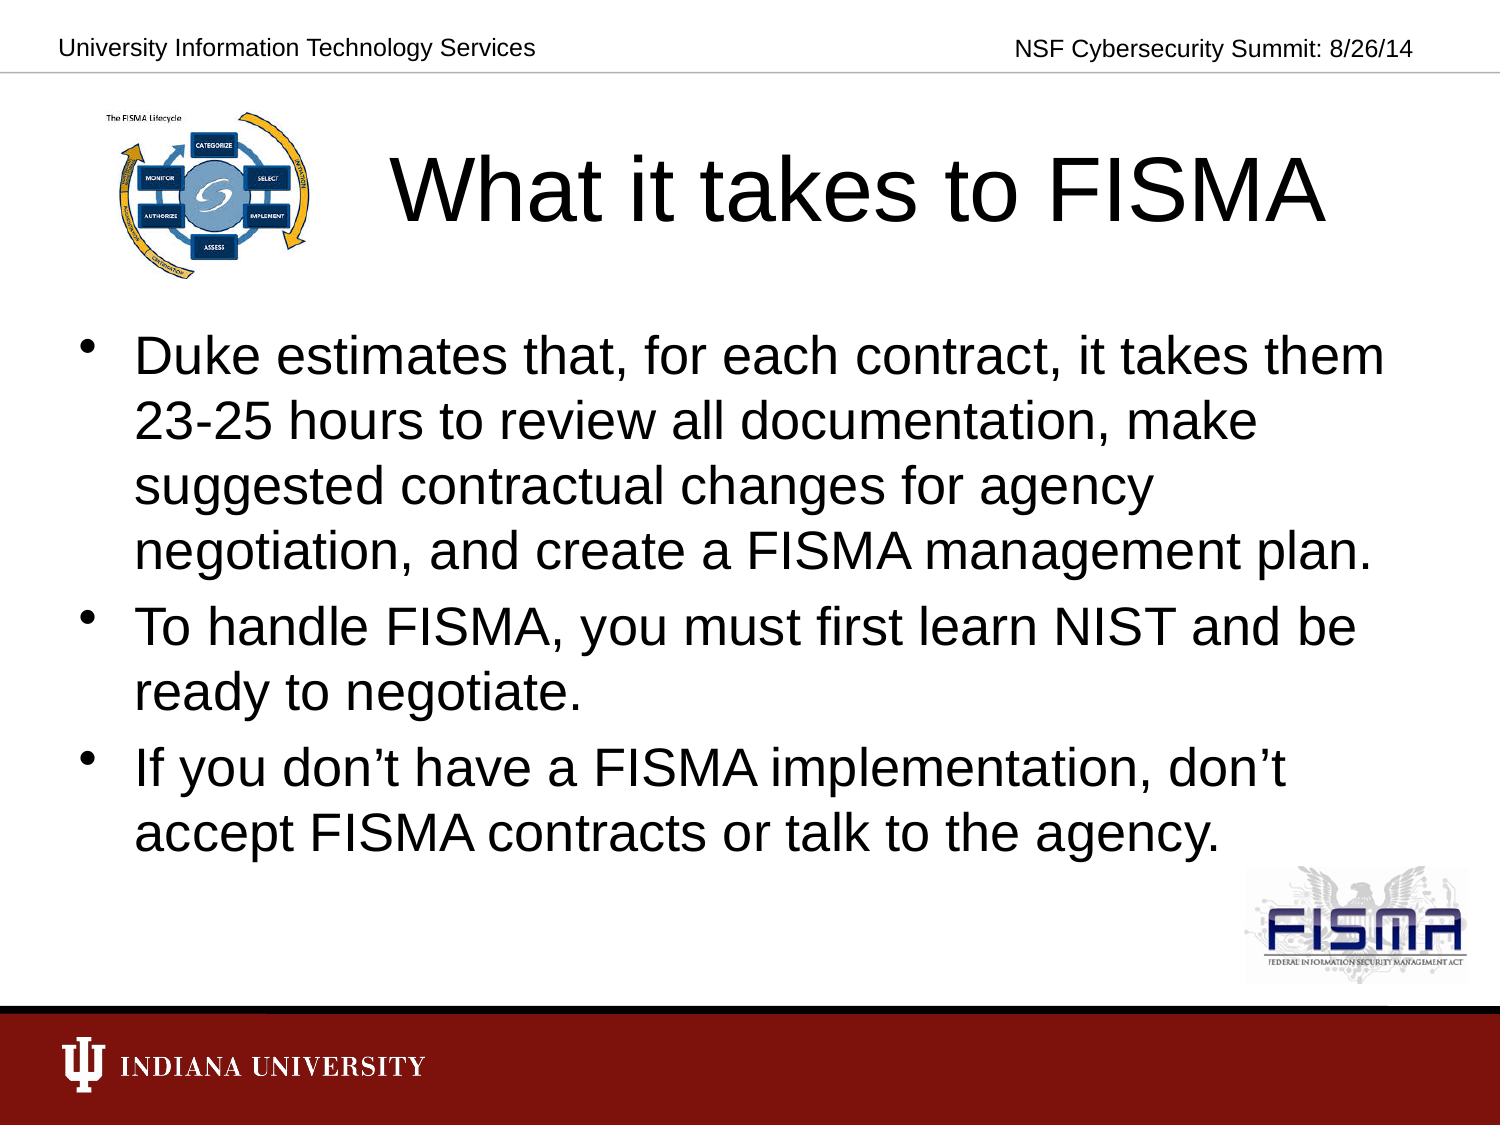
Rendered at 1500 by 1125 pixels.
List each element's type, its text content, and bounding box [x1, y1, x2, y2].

list Duke estimates that, for each contract, it takes them 23-25 hours to review all documentation, make suggested contractual changes for agency negotiation, and create a FISMA management plan. To handle FISMA, you must first learn NIST and be ready to negotiate. If you don’t have a FISMA implementation, don’t accept FISMA contracts or talk to the agency. [63, 312, 1438, 975]
picture [62, 1037, 425, 1098]
picture [1244, 865, 1468, 984]
picture [104, 102, 312, 280]
title What it takes to FISMA [177, 91, 1500, 279]
